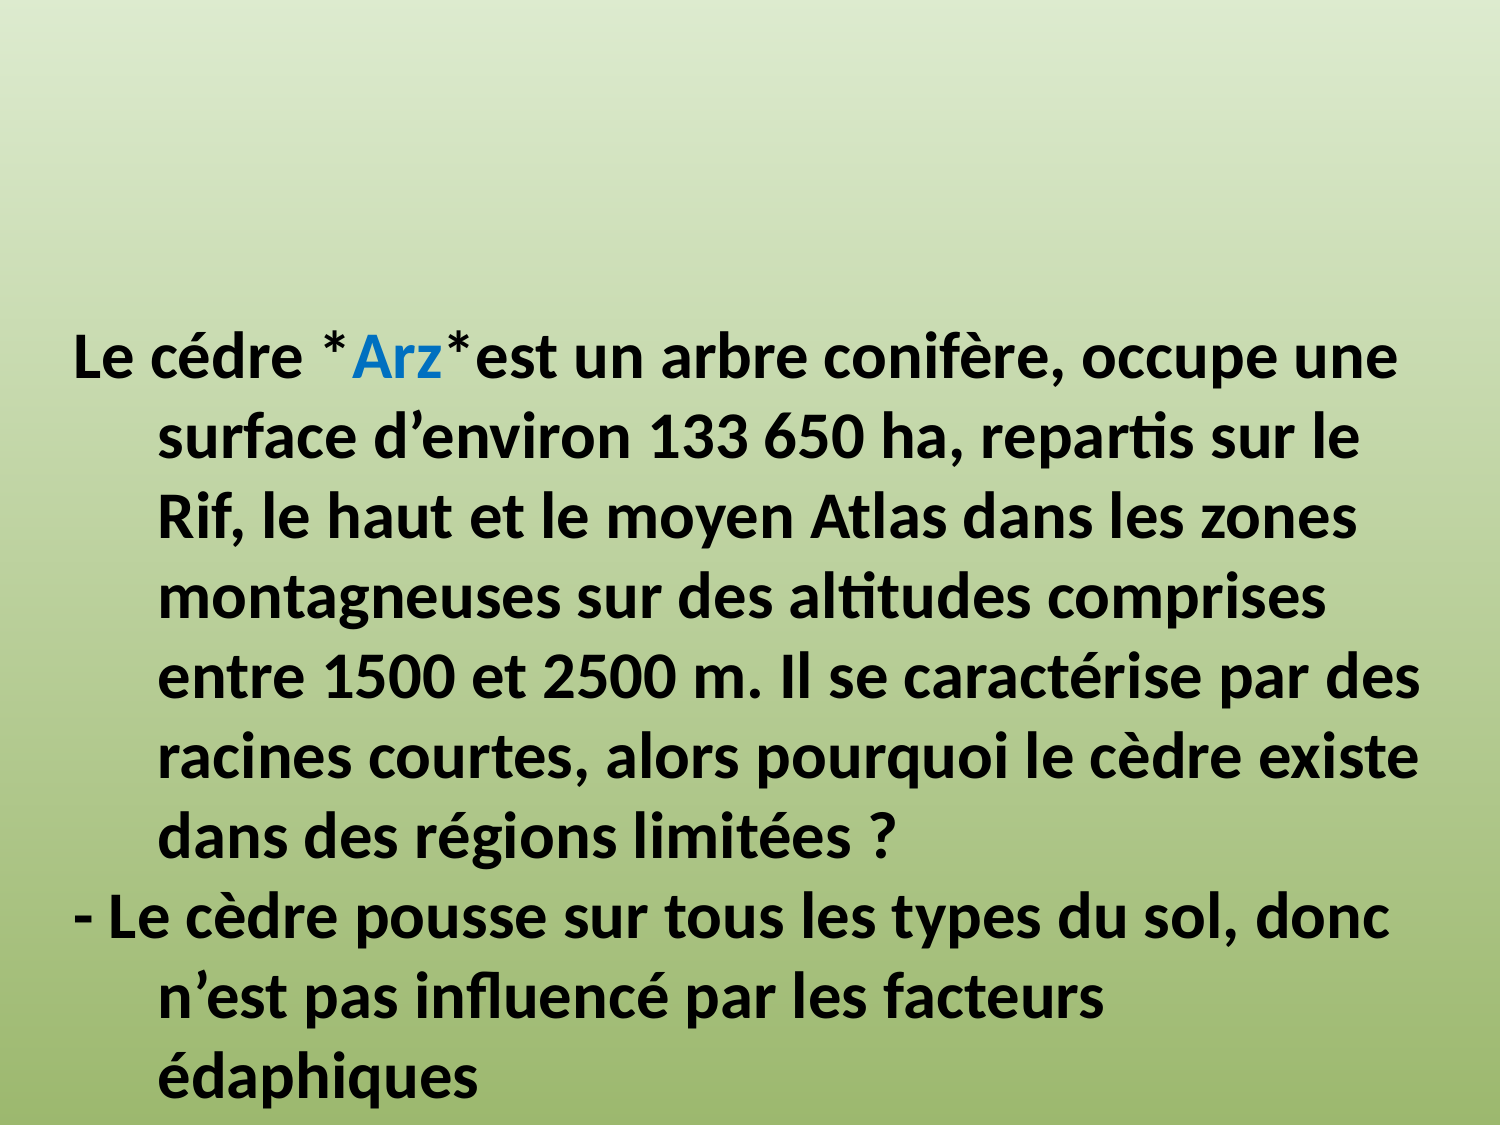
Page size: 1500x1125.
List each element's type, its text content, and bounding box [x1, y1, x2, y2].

text_box Le cédre *Arz*est un arbre conifère, occupe une surface d’environ 133 650 ha, repartis sur le Rif, le haut et le moyen Atlas dans les zones montagneuses sur des altitudes comprises entre 1500 et 2500 m. Il se caractérise par des racines courtes, alors pourquoi le cèdre existe dans des régions limitées ? - Le cèdre pousse sur tous les types du sol, donc n’est pas influencé par les facteurs édaphiques [58, 304, 1442, 1120]
